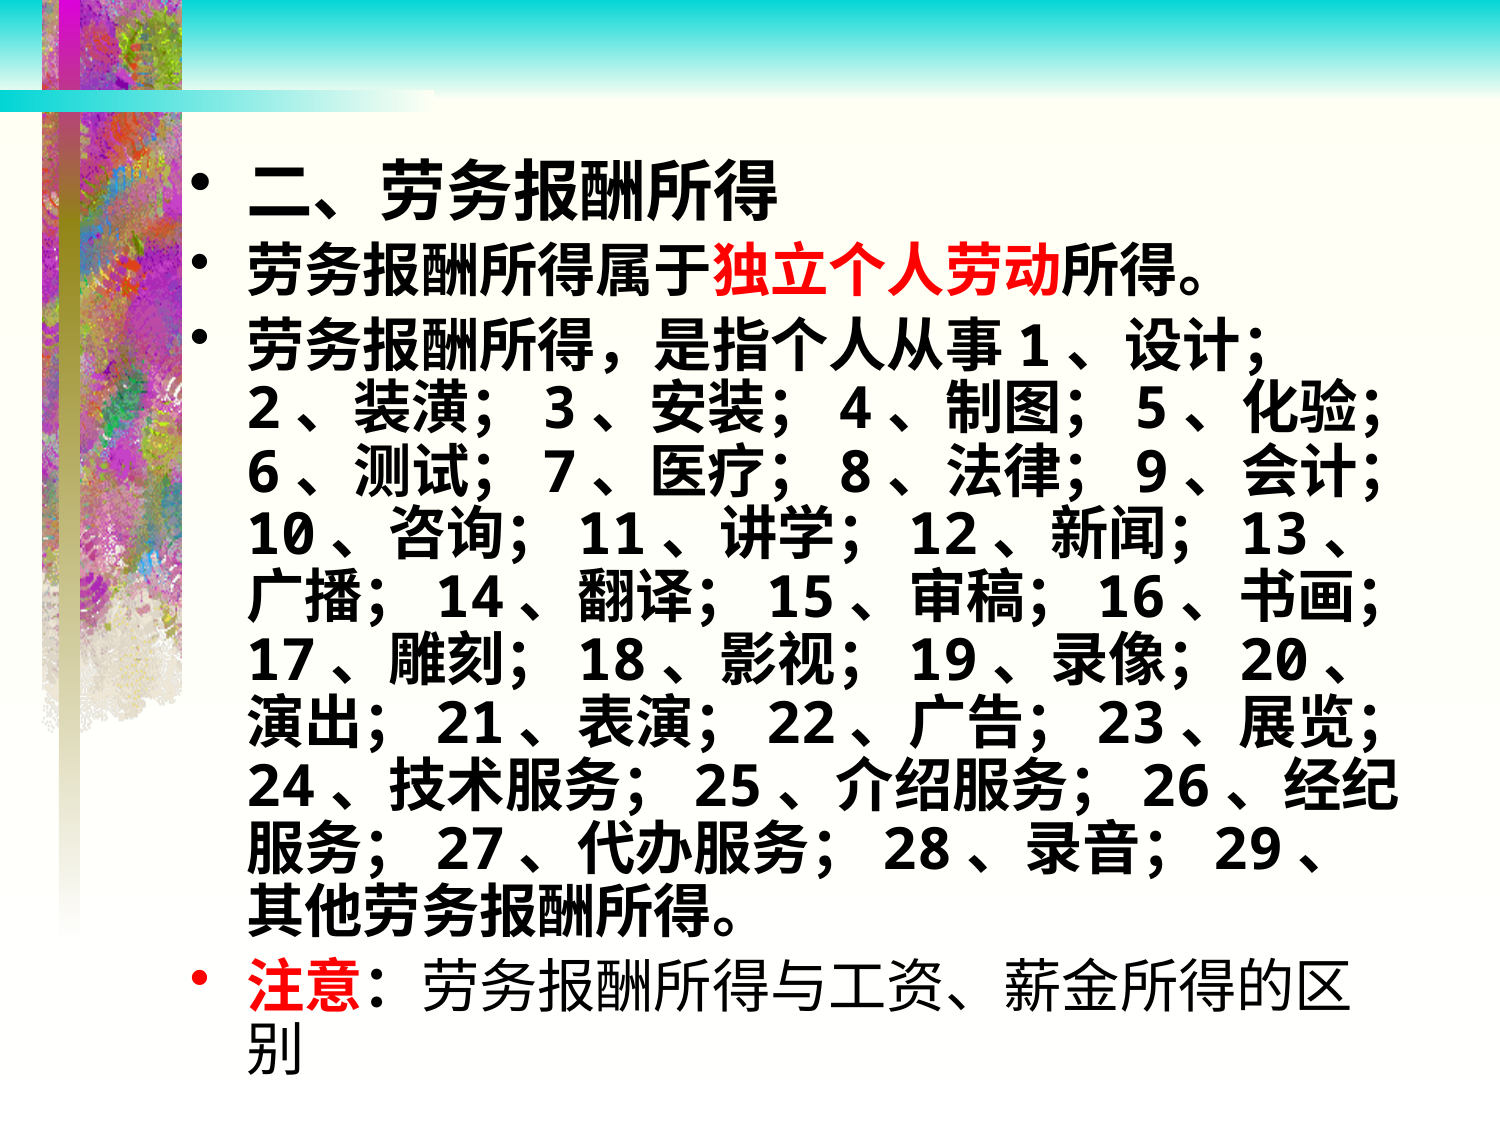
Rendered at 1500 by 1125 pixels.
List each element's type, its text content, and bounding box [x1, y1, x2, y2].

picture [42, 0, 59, 90]
picture [80, 0, 182, 90]
list 二、劳务报酬所得 劳务报酬所得属于独立个人劳动所得。 劳务报酬所得，是指个人从事1、设计；2、装潢；3、安装；4、制图；5、化验；6、测试；7、医疗；8、法律；9、会计；10、咨询；11、讲学；12、新闻；13、广播；14、翻译；15、审稿；16、书画；17、雕刻；18、影视；19、录像；20、演出；21、表演；22、广告；23、展览；24、技术服务；25、介绍服务；26、经纪服务；27、代办服务；28、录音；29、其他劳务报酬所得。 注意：劳务报酬所得与工资、薪金所得的区别 [174, 149, 1425, 1006]
picture [80, 111, 182, 821]
picture [42, 111, 59, 821]
